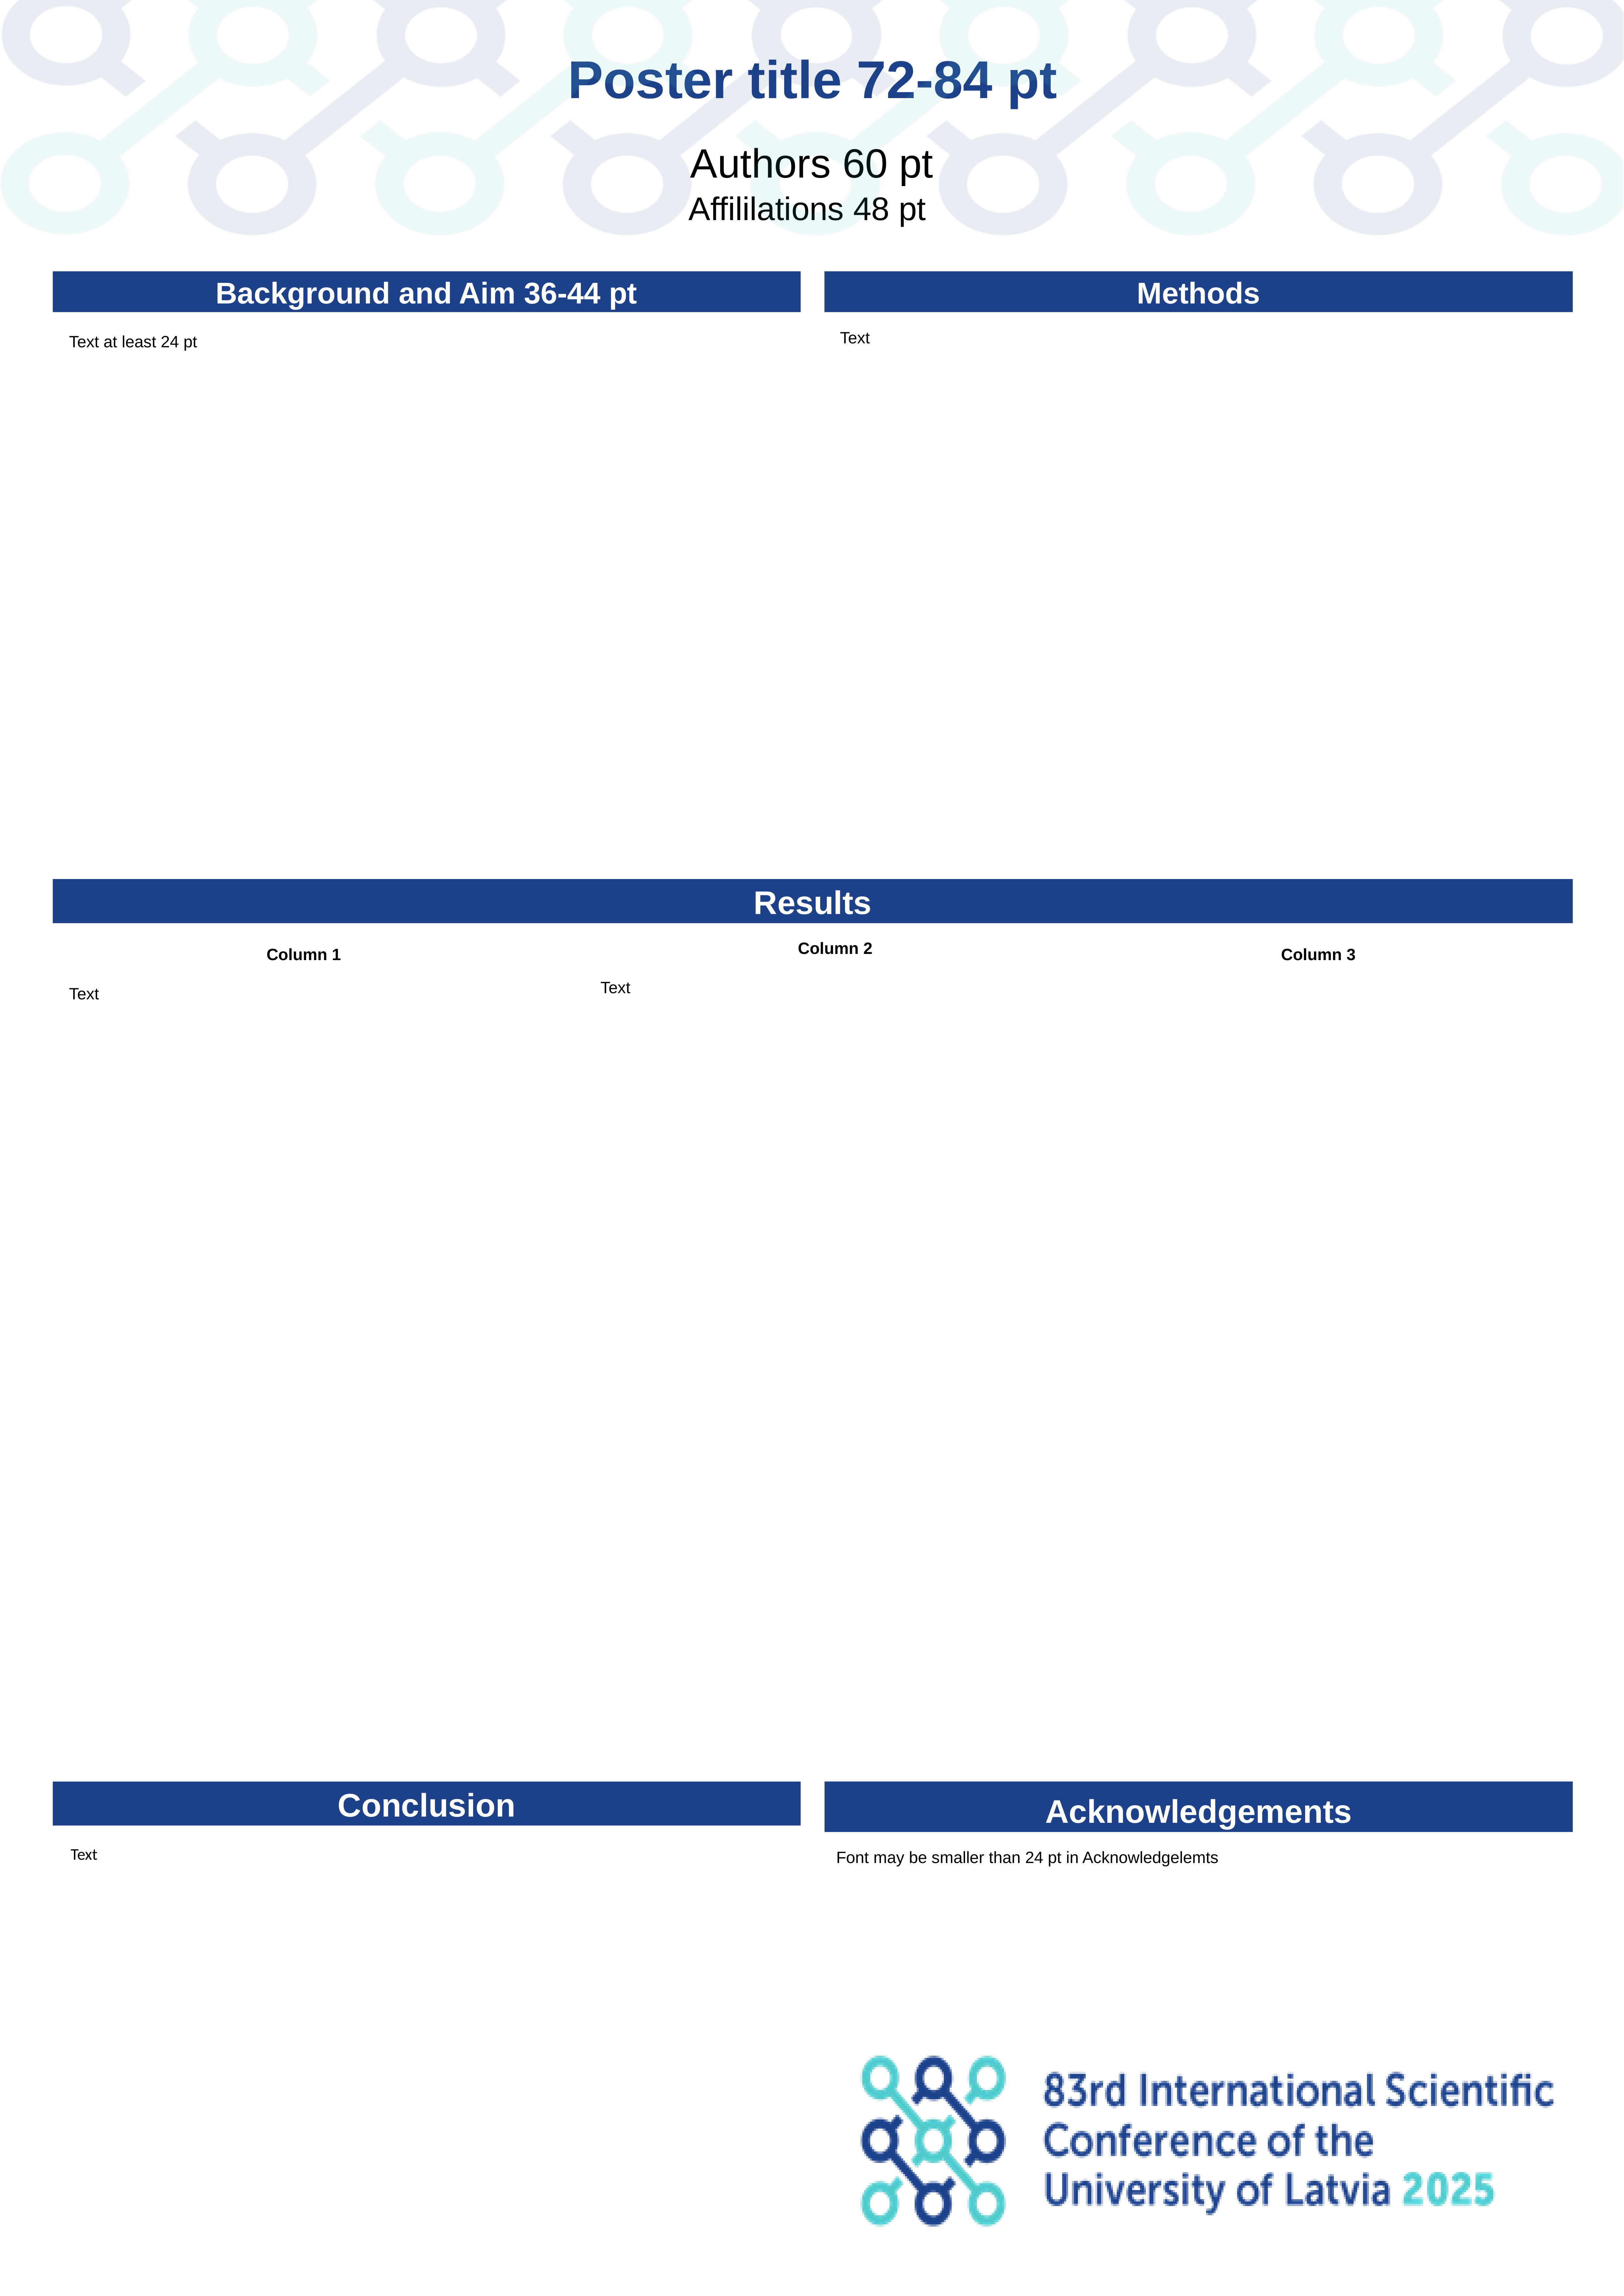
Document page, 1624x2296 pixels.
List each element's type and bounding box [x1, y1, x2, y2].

text_box [53, 879, 1573, 1757]
text_box [929, 271, 1573, 779]
picture [853, 2047, 1563, 2236]
text_box [53, 271, 687, 779]
picture [0, 0, 1624, 937]
text_box [53, 1781, 801, 2246]
text_box [824, 1781, 1573, 2045]
